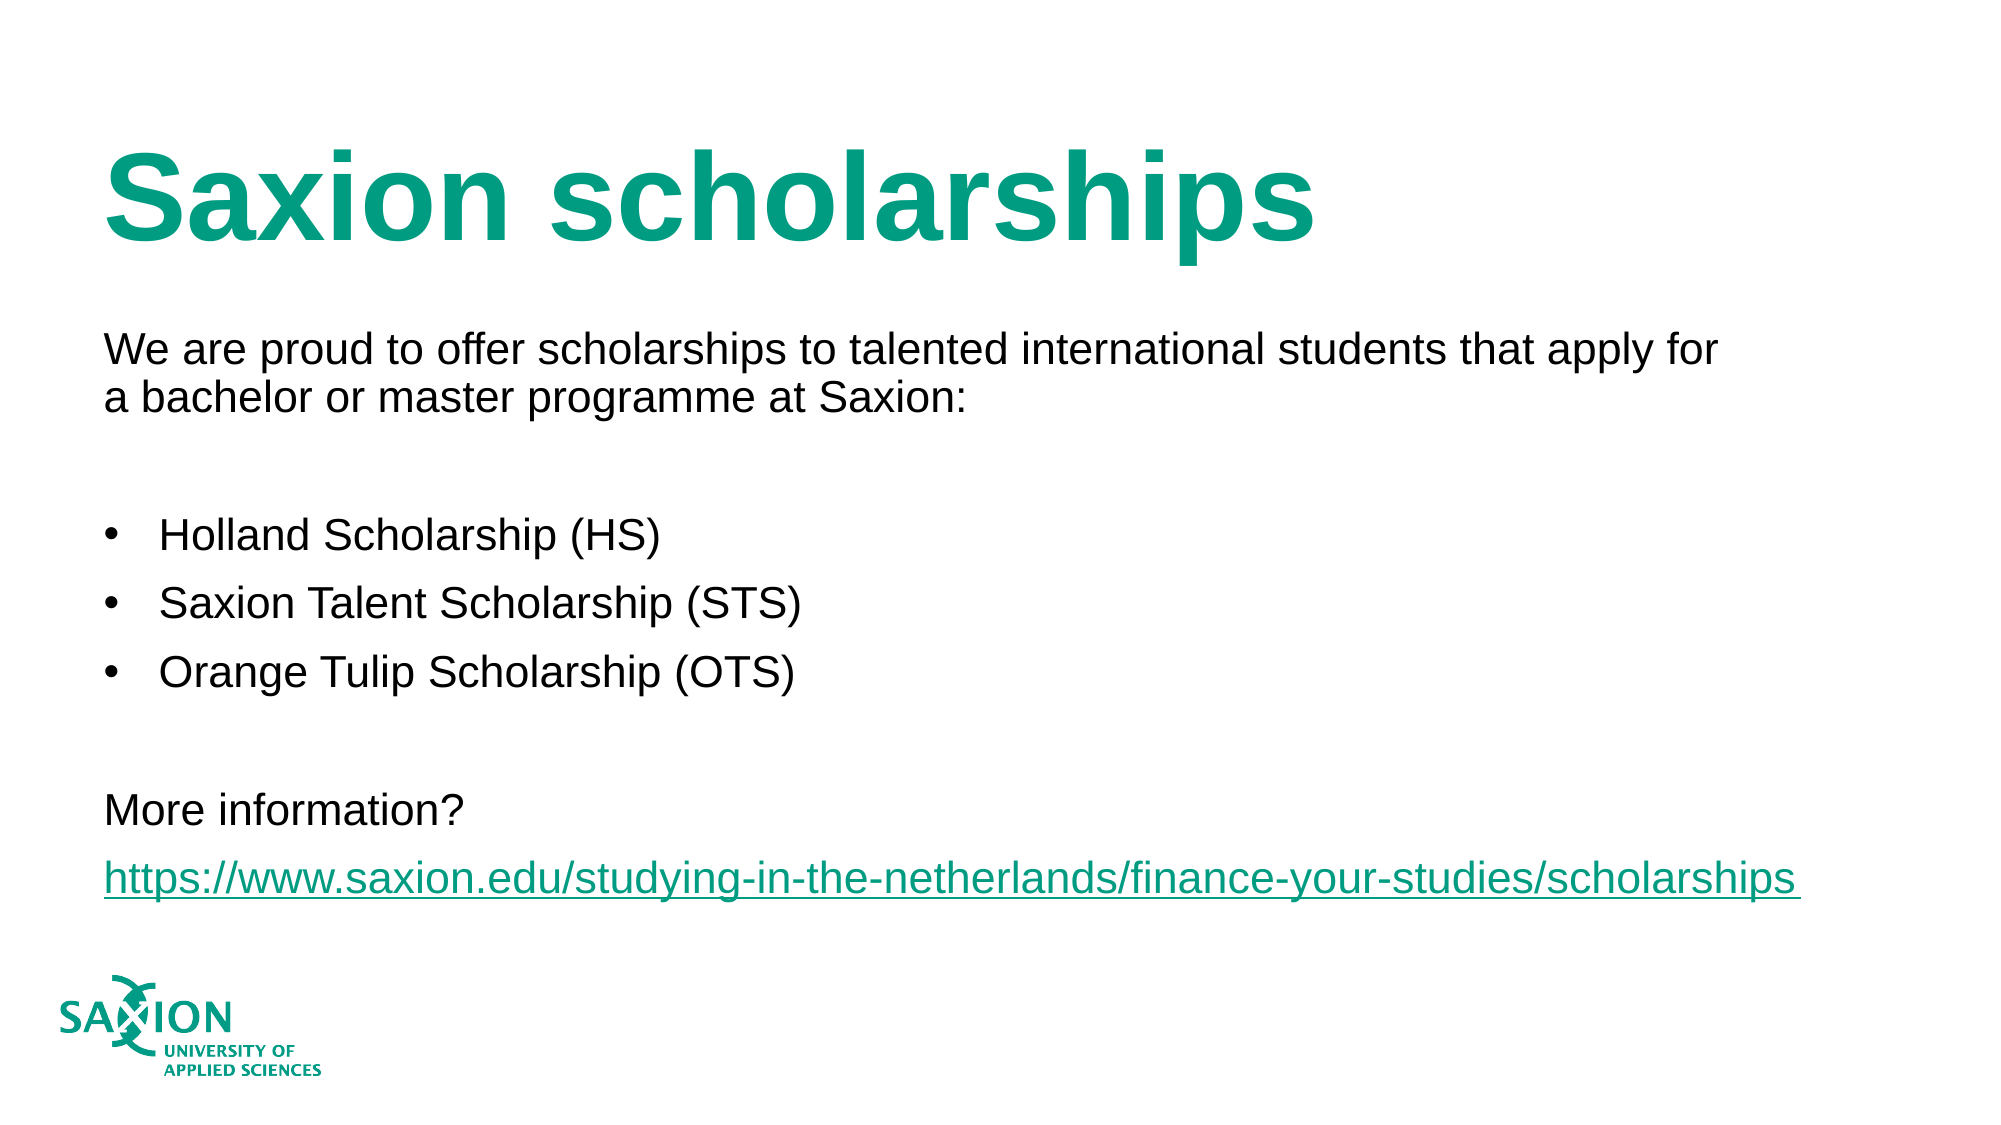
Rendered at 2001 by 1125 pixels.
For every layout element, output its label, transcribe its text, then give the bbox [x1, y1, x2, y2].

picture [29, 944, 352, 1107]
list We are proud to offer scholarships to talented international students that apply for a bachelor or master programme at Saxion: Holland Scholarship (HS) Saxion Talent Scholarship (STS) Orange Tulip Scholarship (OTS) More information? https://www.saxion.edu/studying-in-the-netherlands/finance-your-studies/scholarships [88, 318, 1907, 916]
title Saxion scholarships [88, 82, 1910, 319]
